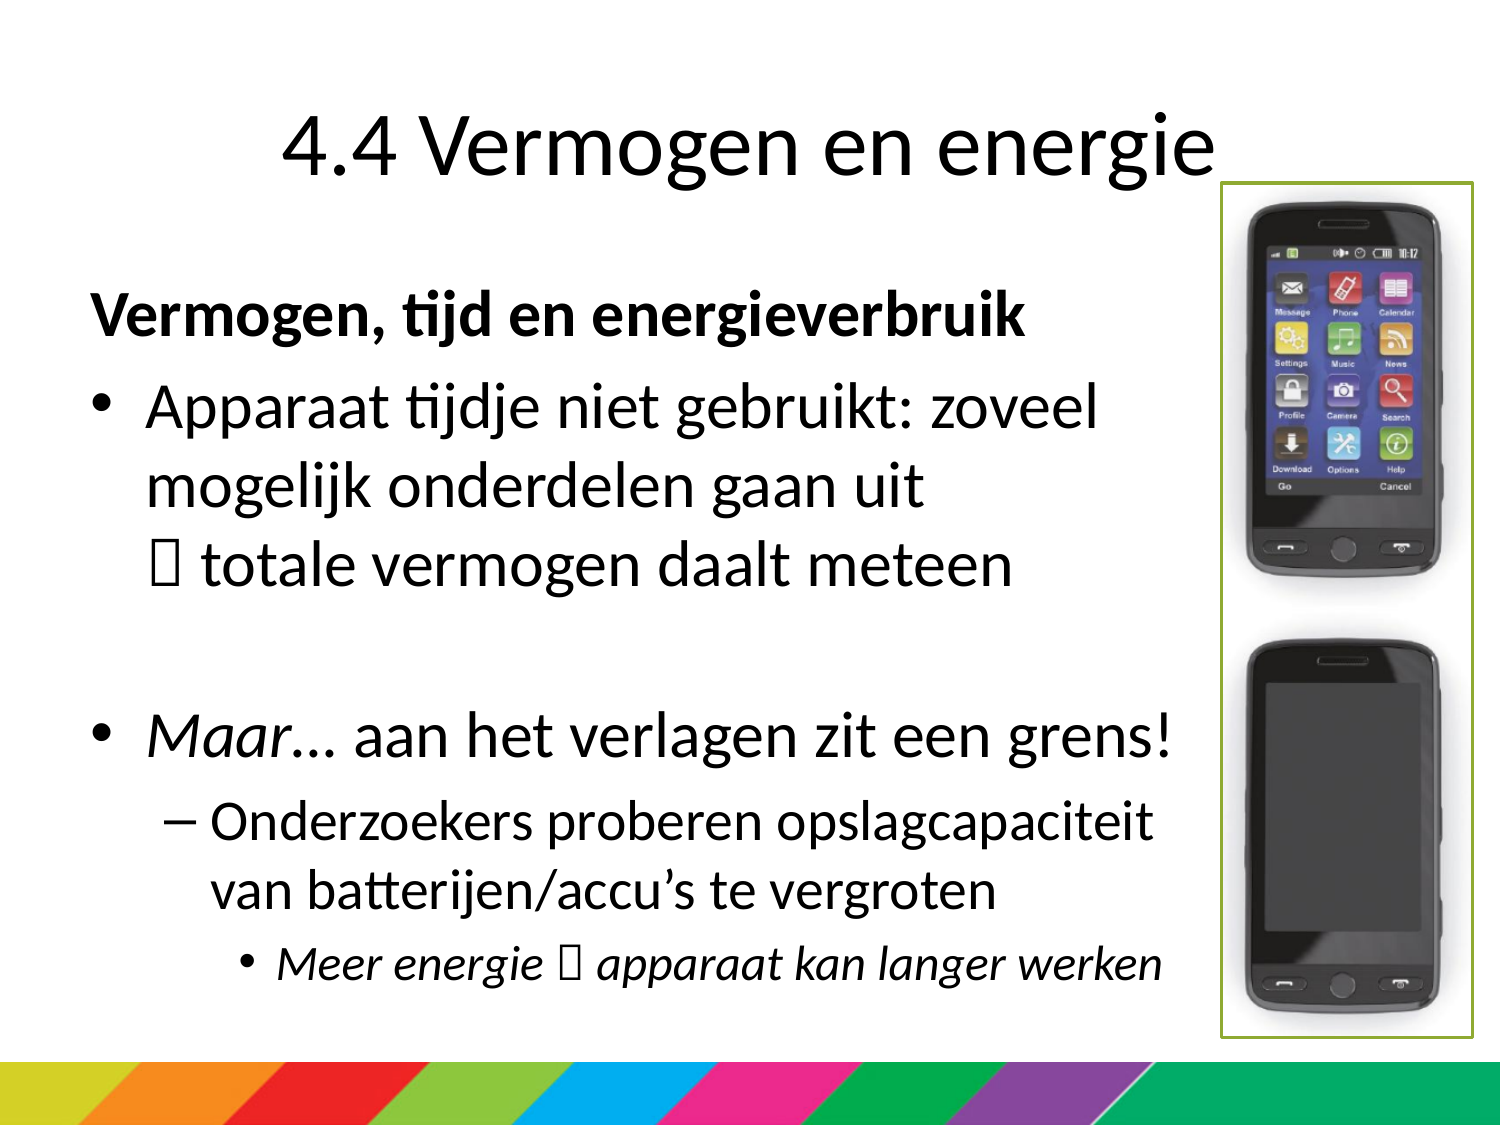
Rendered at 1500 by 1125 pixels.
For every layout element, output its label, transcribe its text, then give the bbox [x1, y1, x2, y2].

list Vermogen, tijd en energieverbruik Apparaat tijdje niet gebruikt: zoveel mogelijk onderdelen gaan uit  totale vermogen daalt meteen Maar… aan het verlagen zit een grens! Onderzoekers proberen opslagcapaciteit van batterijen/accu’s te vergroten Meer energie  apparaat kan langer werken [75, 262, 1217, 1005]
picture [0, 1062, 574, 1125]
title 4.4 Vermogen en energie [75, 45, 1425, 233]
picture [1222, 184, 1471, 1037]
picture [656, 1062, 1500, 1125]
